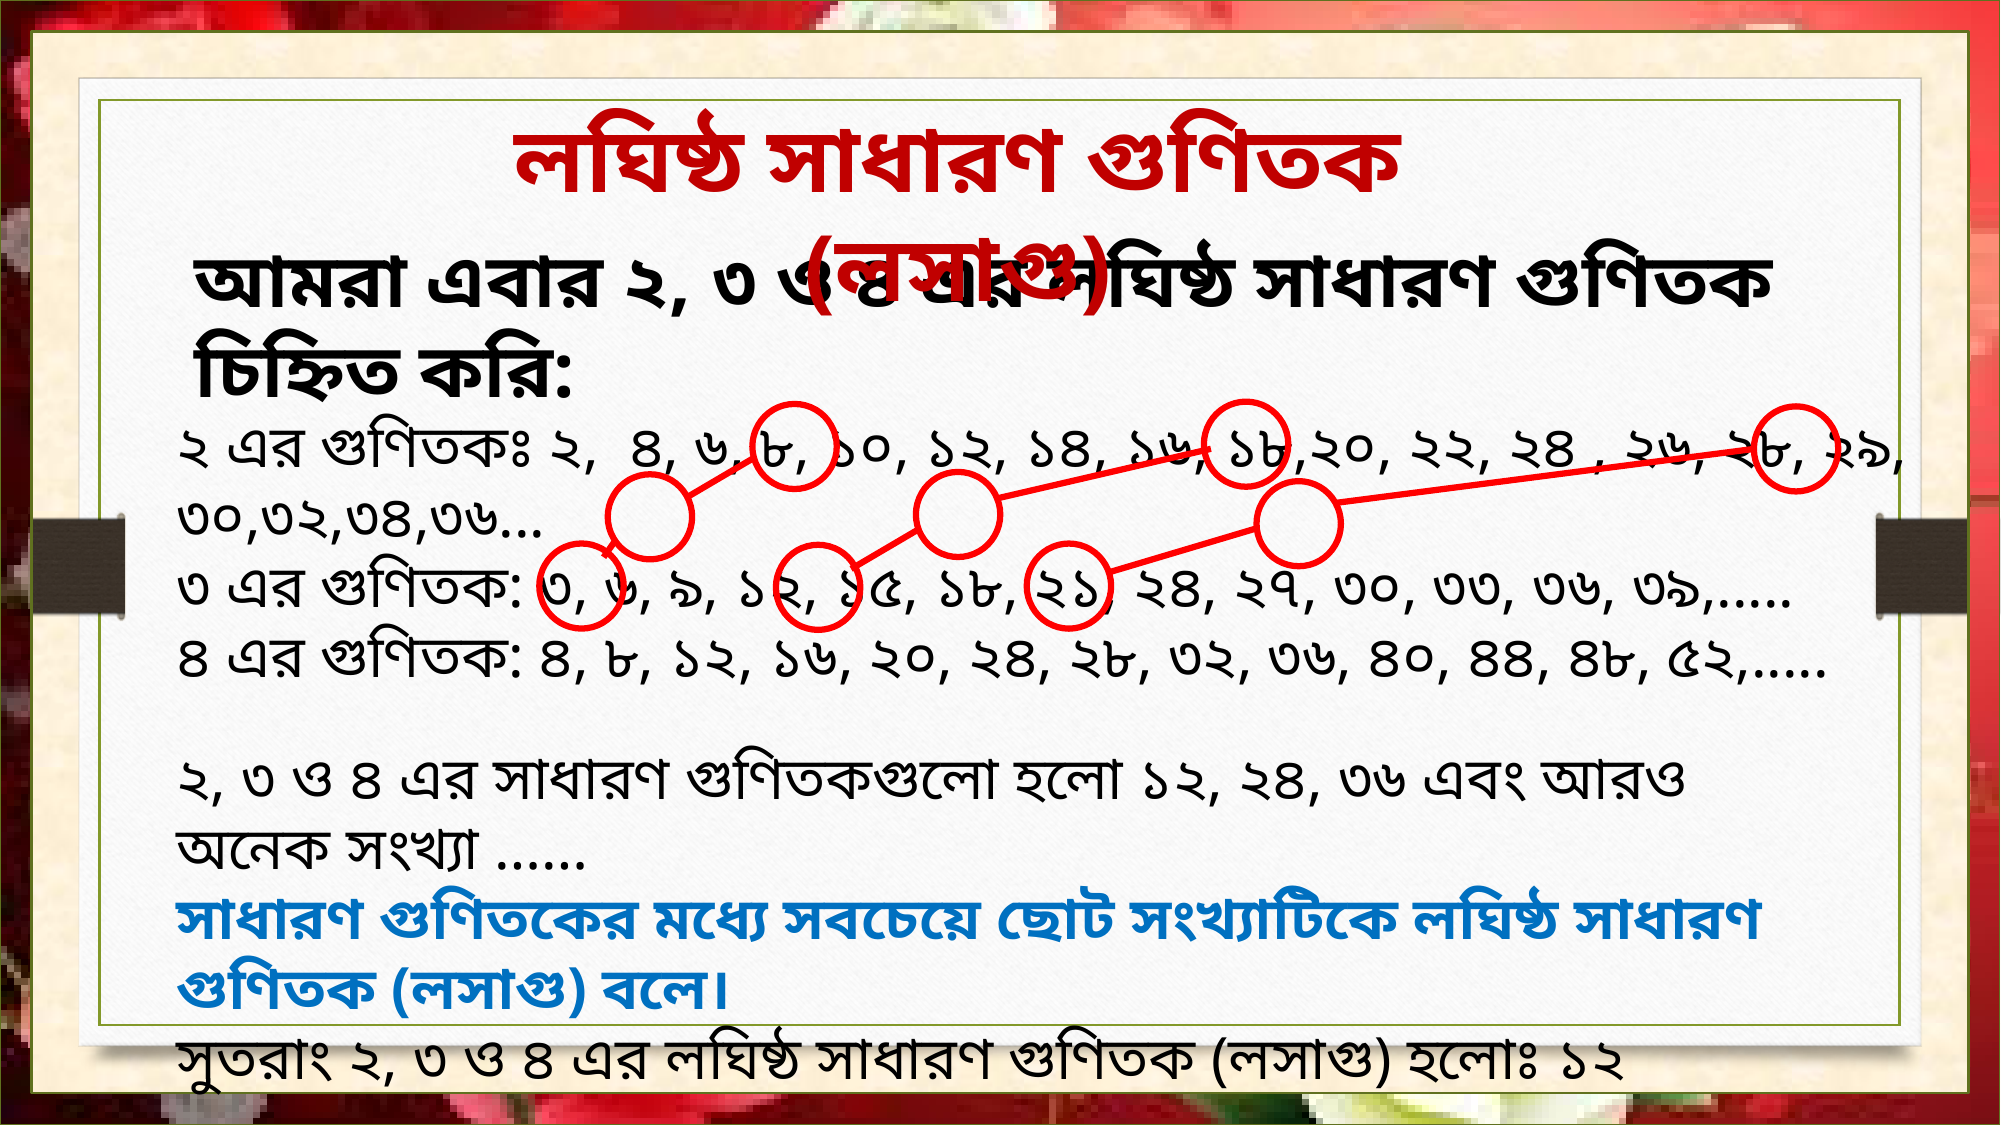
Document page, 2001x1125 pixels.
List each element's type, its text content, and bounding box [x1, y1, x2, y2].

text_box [603, 540, 616, 558]
text_box লঘিষ্ঠ সাধারণ গুণিতক (লসাগু) [497, 92, 1419, 328]
text_box [751, 402, 839, 491]
text_box [537, 542, 625, 630]
text_box [606, 472, 694, 561]
picture [33, 33, 1967, 1092]
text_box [1106, 528, 1257, 574]
text_box [0, 0, 2000, 1125]
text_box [850, 528, 920, 570]
text_box ২ এর গুণিতকঃ ২, ৪, ৬, ৮, ১০, ১২, ১৪, ১৬, ১৮,২০, ২২, ২৪ , ২৬, ২৮, ২৯, ৩০,৩২,৩৪,৩৬... ৩ এর গুণিতক: ৩, ৬, ৯, ১২, ১৫, ১৮, ২১, ২৪, ২৭, ৩০, ৩৩, ৩৬, ৩৯,..... ৪ এর গুণিতক: ৪, ৮, ১২, ১৬, ২০, ২৪, ২৮, ৩২, ৩৬, ৪০, ৪৪, ৪৮, ৫২,..... [161, 402, 1925, 697]
text_box [1202, 400, 1290, 489]
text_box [994, 448, 1212, 500]
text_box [684, 458, 754, 499]
text_box [1025, 542, 1113, 630]
text_box ২, ৩ ও ৪ এর সাধারণ গুণিতকগুলো হলো ১২, ২৪, ৩৬ এবং আরও অনেক সংখ্যা …… সাধারণ গুণিতকের মধ্যে সবচেয়ে ছোট সংখ্যাটিকে লঘিষ্ঠ সাধারণ গুণিতক (লসাগু) বলে। সুতরাং ২, ৩ ও ৪ এর লঘিষ্ঠ সাধারণ গুণিতক (লসাগু) হলোঃ ১২ [161, 733, 1859, 1099]
text_box [914, 470, 1002, 559]
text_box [1333, 448, 1755, 504]
text_box আমরা এবার ২, ৩ ও ৪ এর লঘিষ্ঠ সাধারণ গুণিতক চিহ্নিত করি: [179, 225, 1859, 421]
text_box [774, 543, 862, 632]
text_box [1752, 405, 1840, 493]
text_box [1255, 479, 1343, 568]
picture [1419, 101, 1898, 402]
